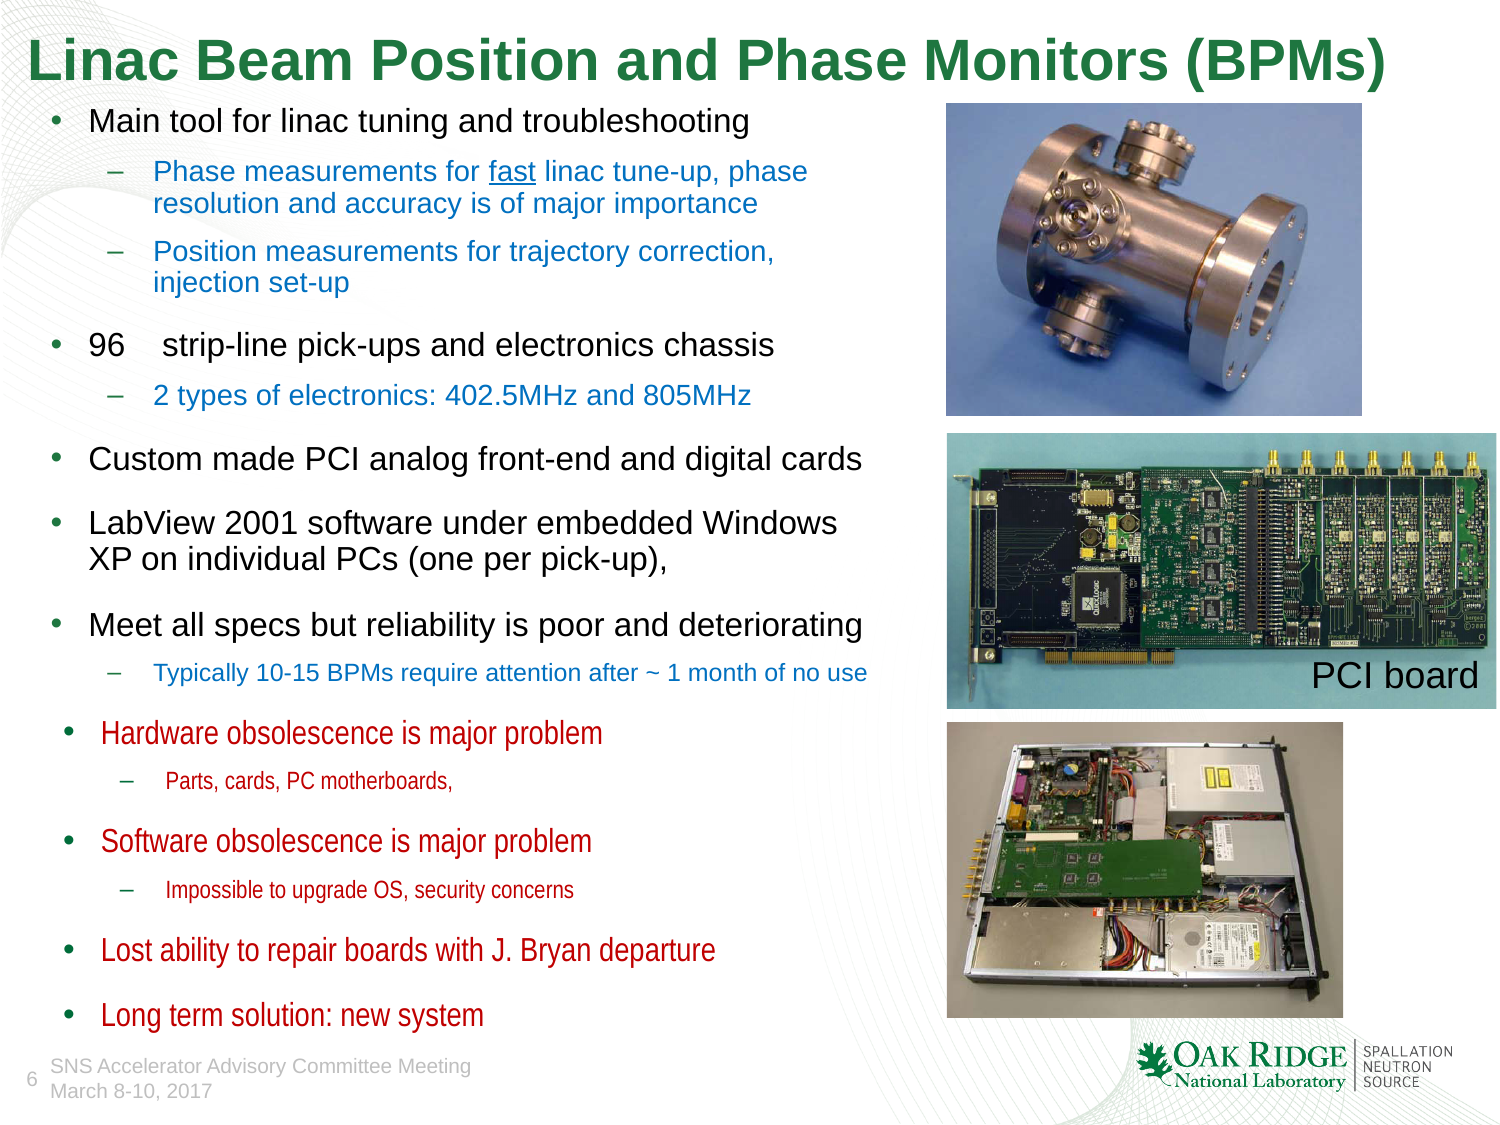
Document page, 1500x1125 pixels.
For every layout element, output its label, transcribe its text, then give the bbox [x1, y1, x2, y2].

text_box Hardware obsolescence is major problem Parts, cards, PC motherboards, Software obsolescence is major problem Impossible to upgrade OS, security concerns Lost ability to repair boards with J. Bryan departure Long term solution: new system [48, 708, 909, 1042]
list Main tool for linac tuning and troubleshooting Phase measurements for fast linac tune-up, phase resolution and accuracy is of major importance Position measurements for trajectory correction, injection set-up 96 strip-line pick-ups and electronics chassis 2 types of electronics: 402.5MHz and 805MHz Custom made PCI analog front-end and digital cards LabView 2001 software under embedded Windows XP on individual PCs (one per pick-up), Meet all specs but reliability is poor and deteriorating Typically 10-15 BPMs require attention after ~ 1 month of no use [35, 96, 895, 688]
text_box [946, 433, 1497, 709]
picture [48, 0, 1500, 1125]
title Linac Beam Position and Phase Monitors (BPMs) [12, 24, 1482, 101]
